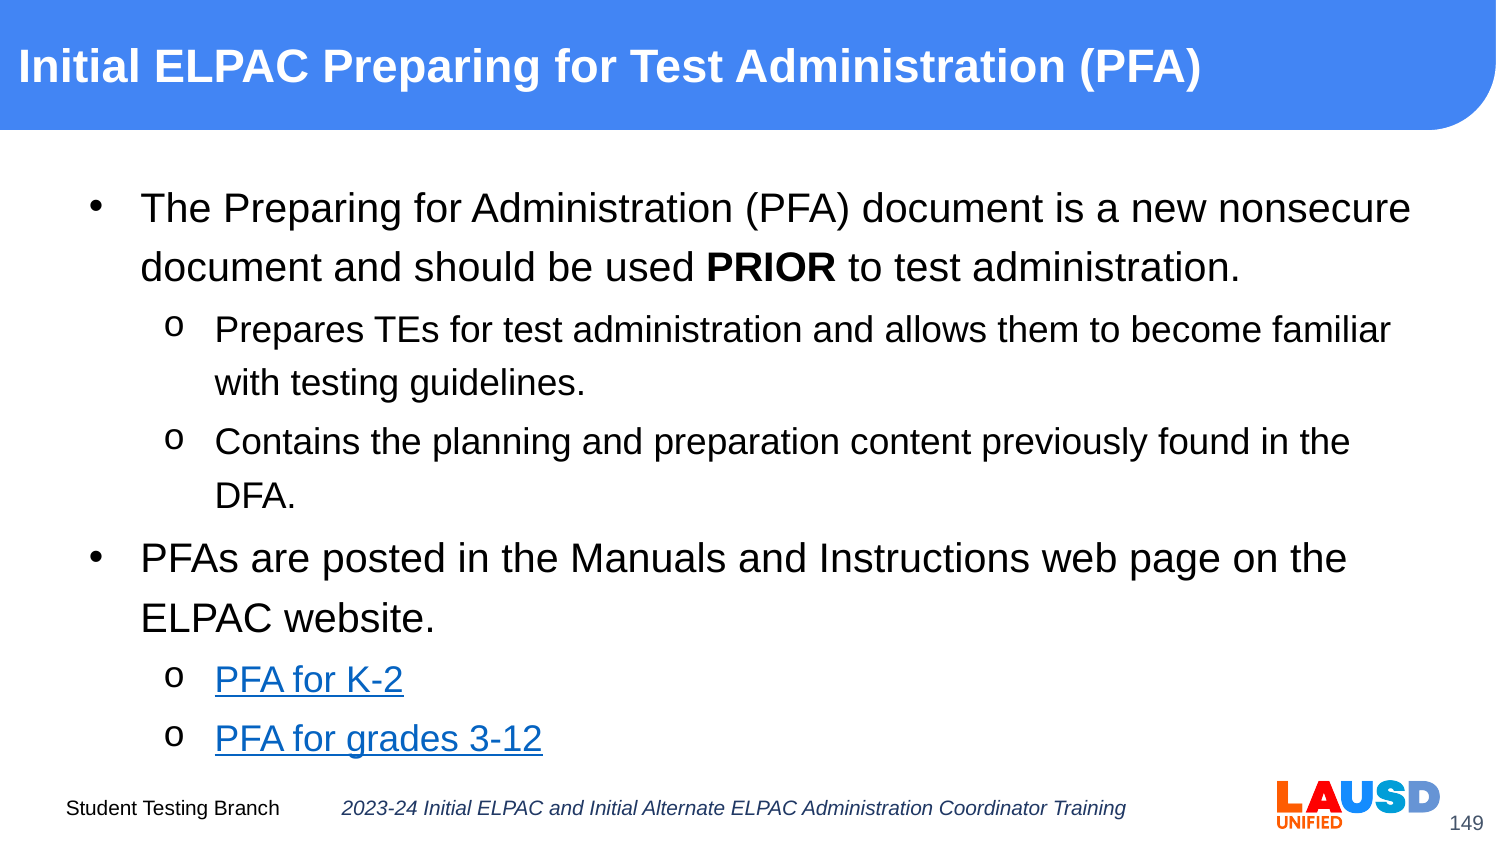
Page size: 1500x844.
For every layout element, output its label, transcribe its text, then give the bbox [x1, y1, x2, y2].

list The Preparing for Administration (PFA) document is a new nonsecure document and should be used PRIOR to test administration. Prepares TEs for test administration and allows them to become familiar with testing guidelines. Contains the planning and preparation content previously found in the DFA. PFAs are posted in the Manuals and Instructions web page on the ELPAC website. PFA for K-2 PFA for grades 3-12 [51, 156, 1449, 775]
footer 2023-24 Initial ELPAC and Initial Alternate ELPAC Administration Coordinator Training [326, 787, 1258, 828]
title Initial ELPAC Preparing for Test Administration (PFA) [6, 0, 1424, 127]
picture [1277, 780, 1440, 829]
